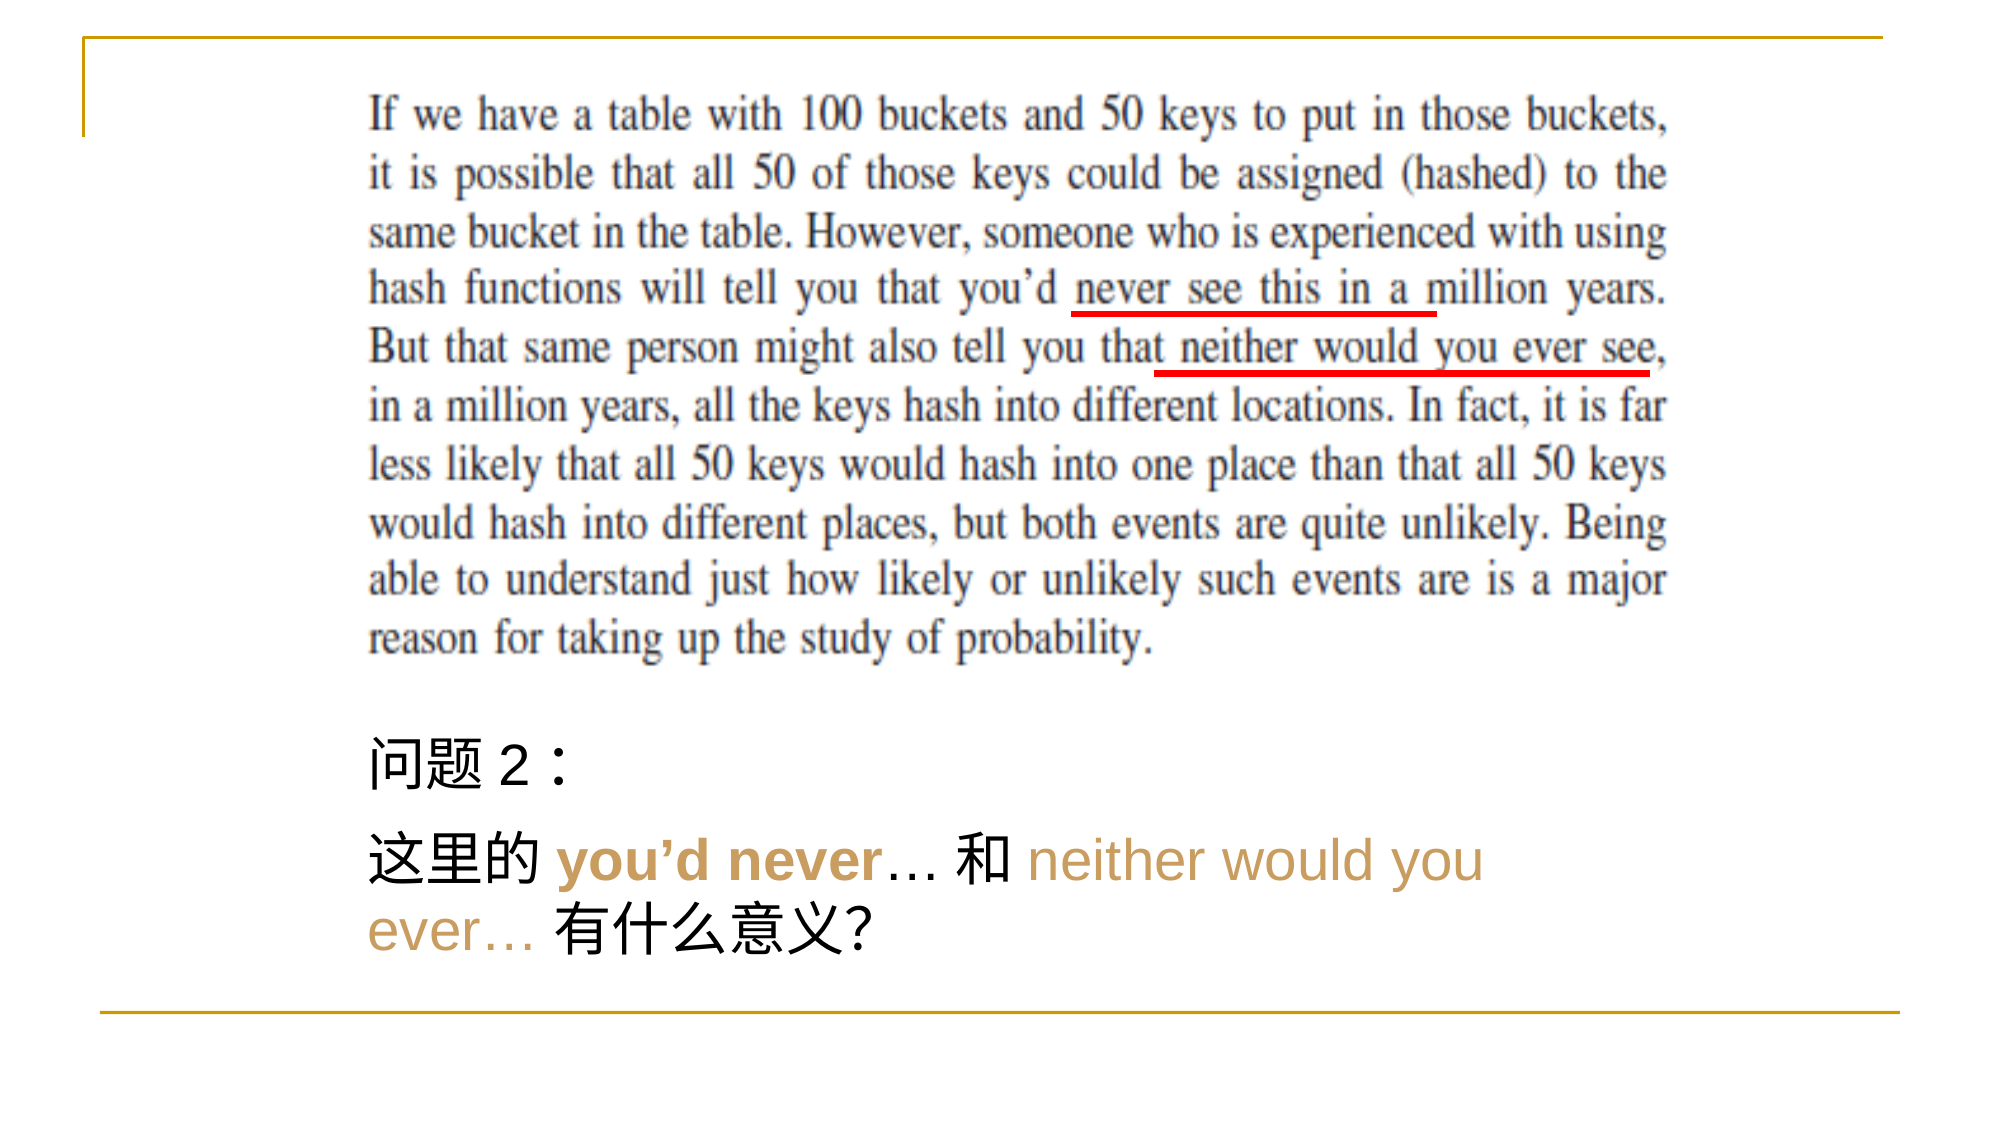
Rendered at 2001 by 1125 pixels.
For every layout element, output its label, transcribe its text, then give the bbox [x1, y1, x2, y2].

text_box 问题2： 这里的you’d never…和neither would you ever…有什么意义？ [352, 719, 1672, 970]
picture [354, 77, 1690, 669]
